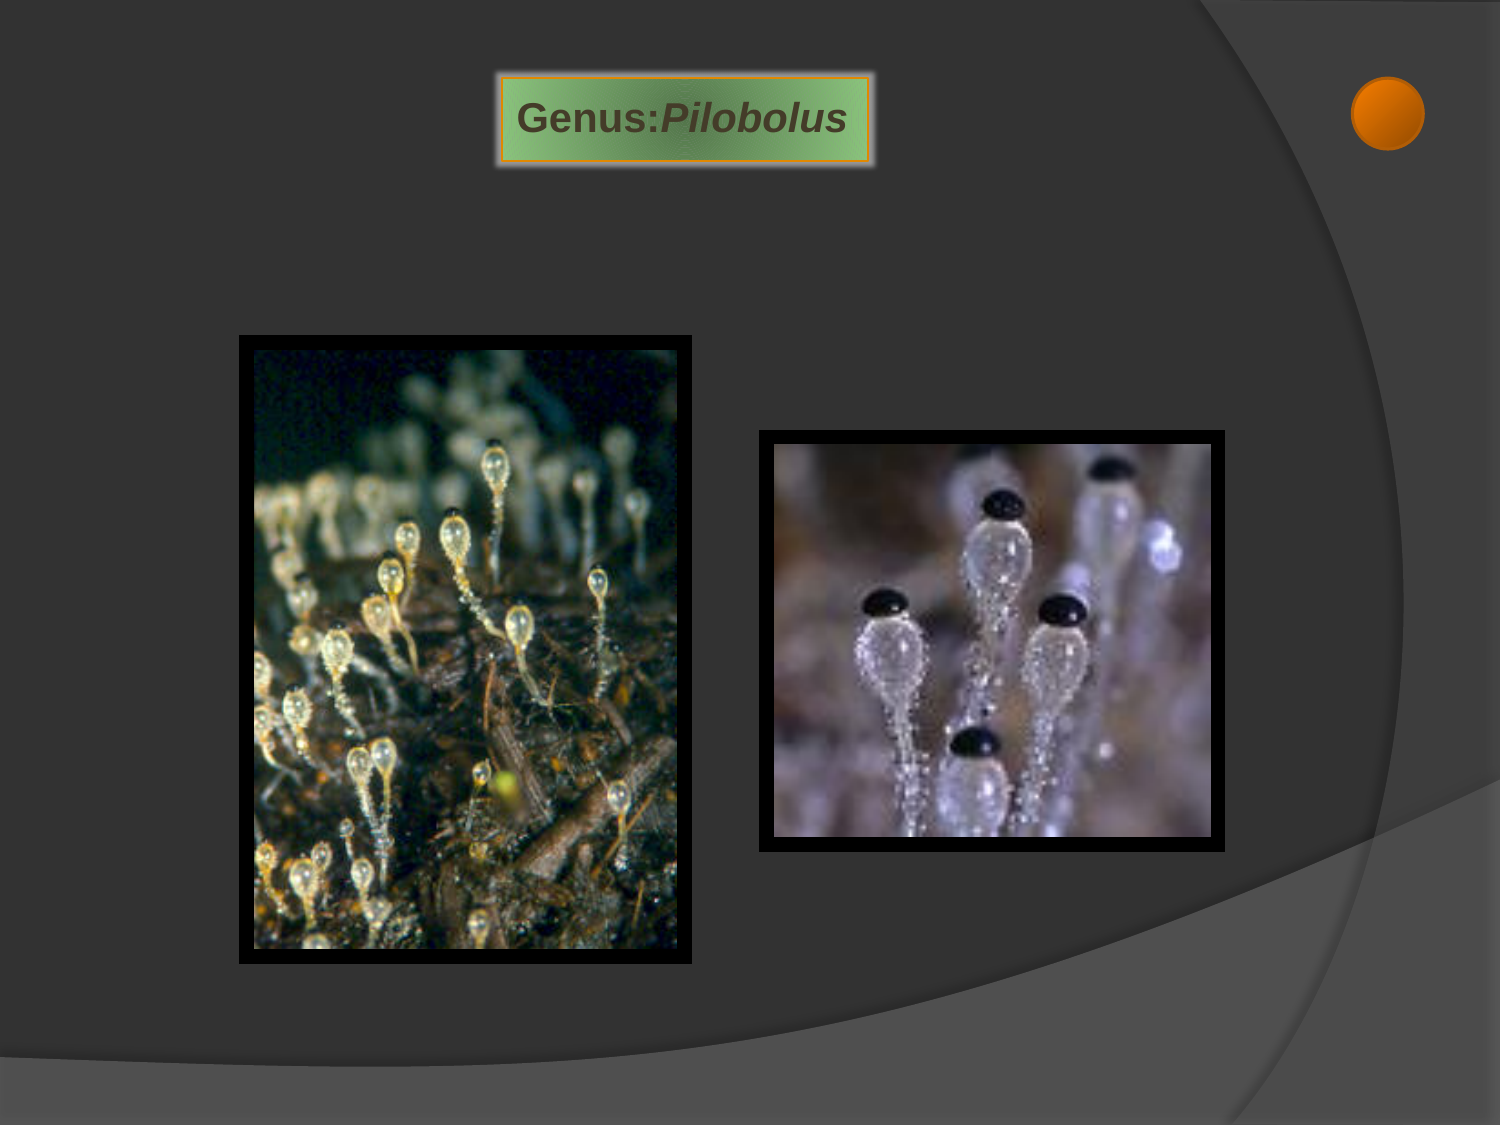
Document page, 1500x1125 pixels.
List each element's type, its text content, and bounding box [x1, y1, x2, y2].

text_box Genus:Pilobolus [501, 77, 869, 162]
picture [253, 349, 678, 950]
text_box [1350, 76, 1425, 151]
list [773, 444, 1211, 838]
